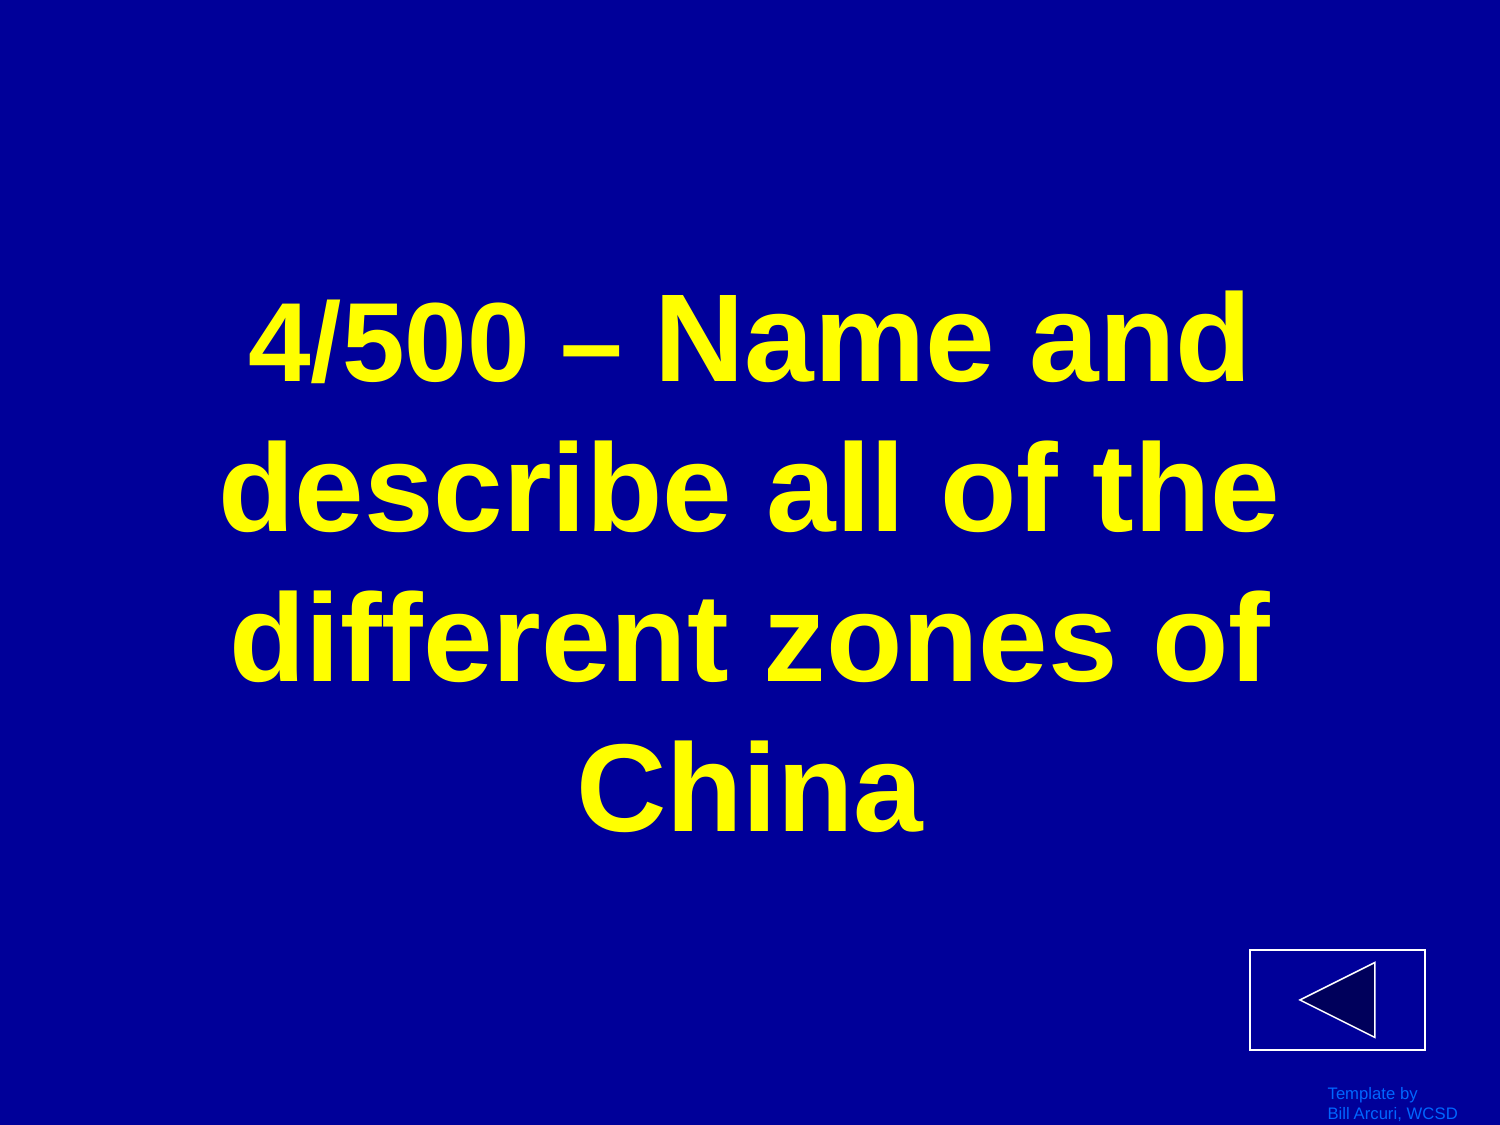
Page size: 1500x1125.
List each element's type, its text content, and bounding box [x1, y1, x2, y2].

title 4/500 – Name and describe all of the different zones of China [112, 462, 1388, 651]
text_box [1250, 950, 1426, 1051]
slide_number Template by Bill Arcuri, WCSD [1312, 1074, 1476, 1125]
